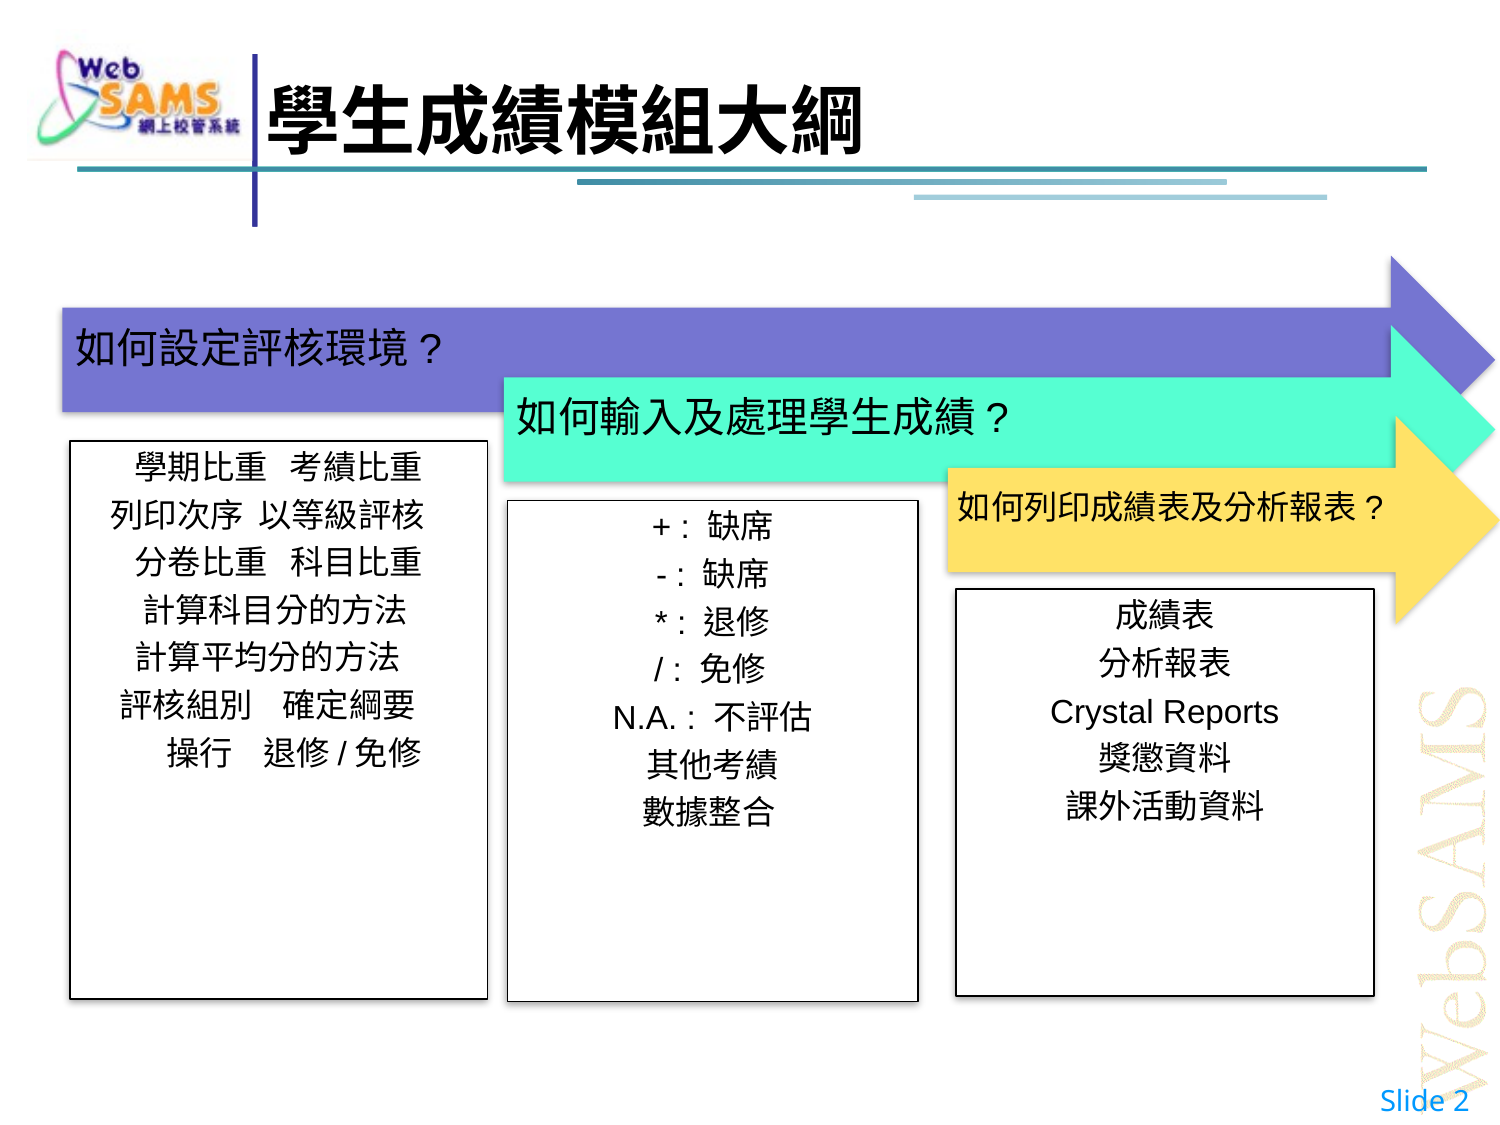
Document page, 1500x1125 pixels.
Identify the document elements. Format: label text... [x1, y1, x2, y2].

title 學生成績模組大綱 [250, 55, 901, 171]
picture [1393, 1019, 1500, 1117]
picture [27, 29, 253, 161]
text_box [58, 193, 1500, 1019]
